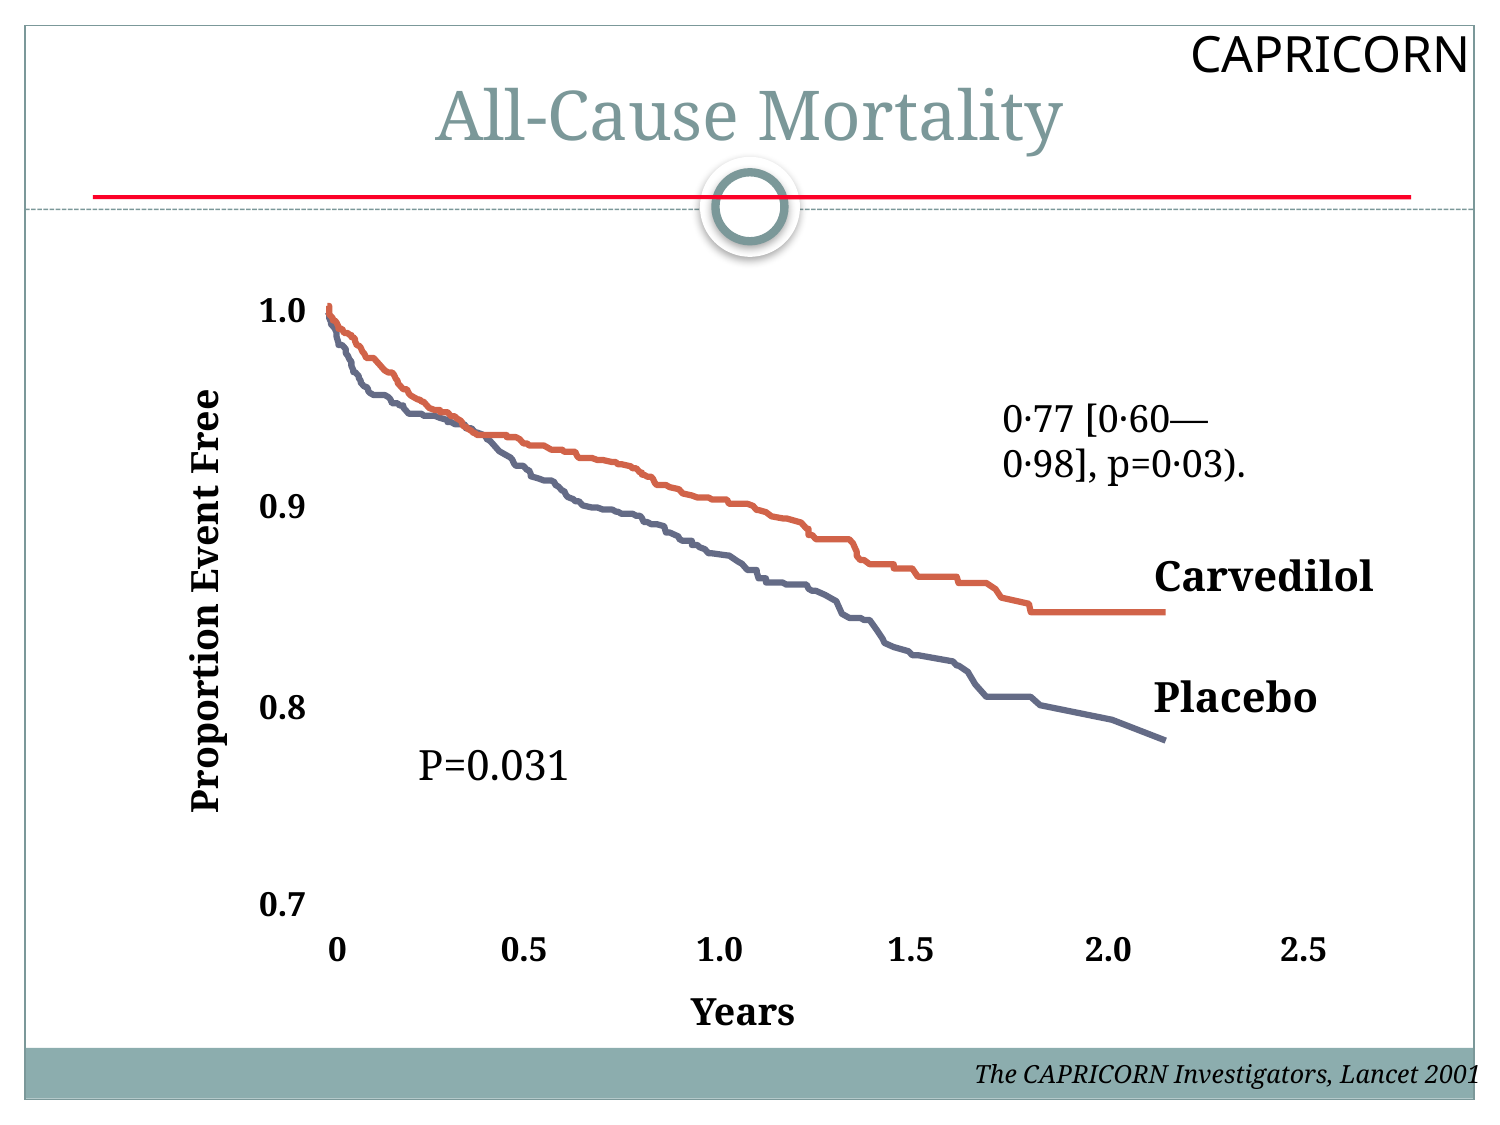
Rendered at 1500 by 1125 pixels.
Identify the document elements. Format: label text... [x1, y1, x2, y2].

text_box P=0.031 [403, 731, 585, 797]
text_box 2.0 [1084, 928, 1132, 969]
text_box 1.5 [887, 928, 935, 969]
text_box CAPRICORN [1175, 15, 1486, 90]
text_box The CAPRICORN Investigators, Lancet 2001 [959, 1050, 1497, 1096]
text_box 0·77 [0·60—0·98], p=0·03). [987, 387, 1300, 493]
text_box 0.7 [259, 883, 306, 924]
text_box [329, 316, 462, 425]
text_box 0.9 [259, 485, 306, 526]
title All-Cause Mortality [49, 37, 1450, 162]
text_box [327, 305, 1166, 613]
text_box Years [690, 987, 796, 1033]
text_box 1.0 [696, 928, 743, 969]
text_box Placebo [1138, 663, 1427, 728]
text_box [485, 436, 1166, 741]
text_box 0.8 [259, 685, 306, 726]
text_box 2.5 [1280, 928, 1328, 969]
text_box Proportion Event Free [180, 389, 226, 814]
text_box Carvedilol [1138, 541, 1427, 607]
text_box 0 [328, 928, 347, 969]
text_box 0.5 [500, 928, 548, 969]
text_box 1.0 [259, 289, 306, 330]
